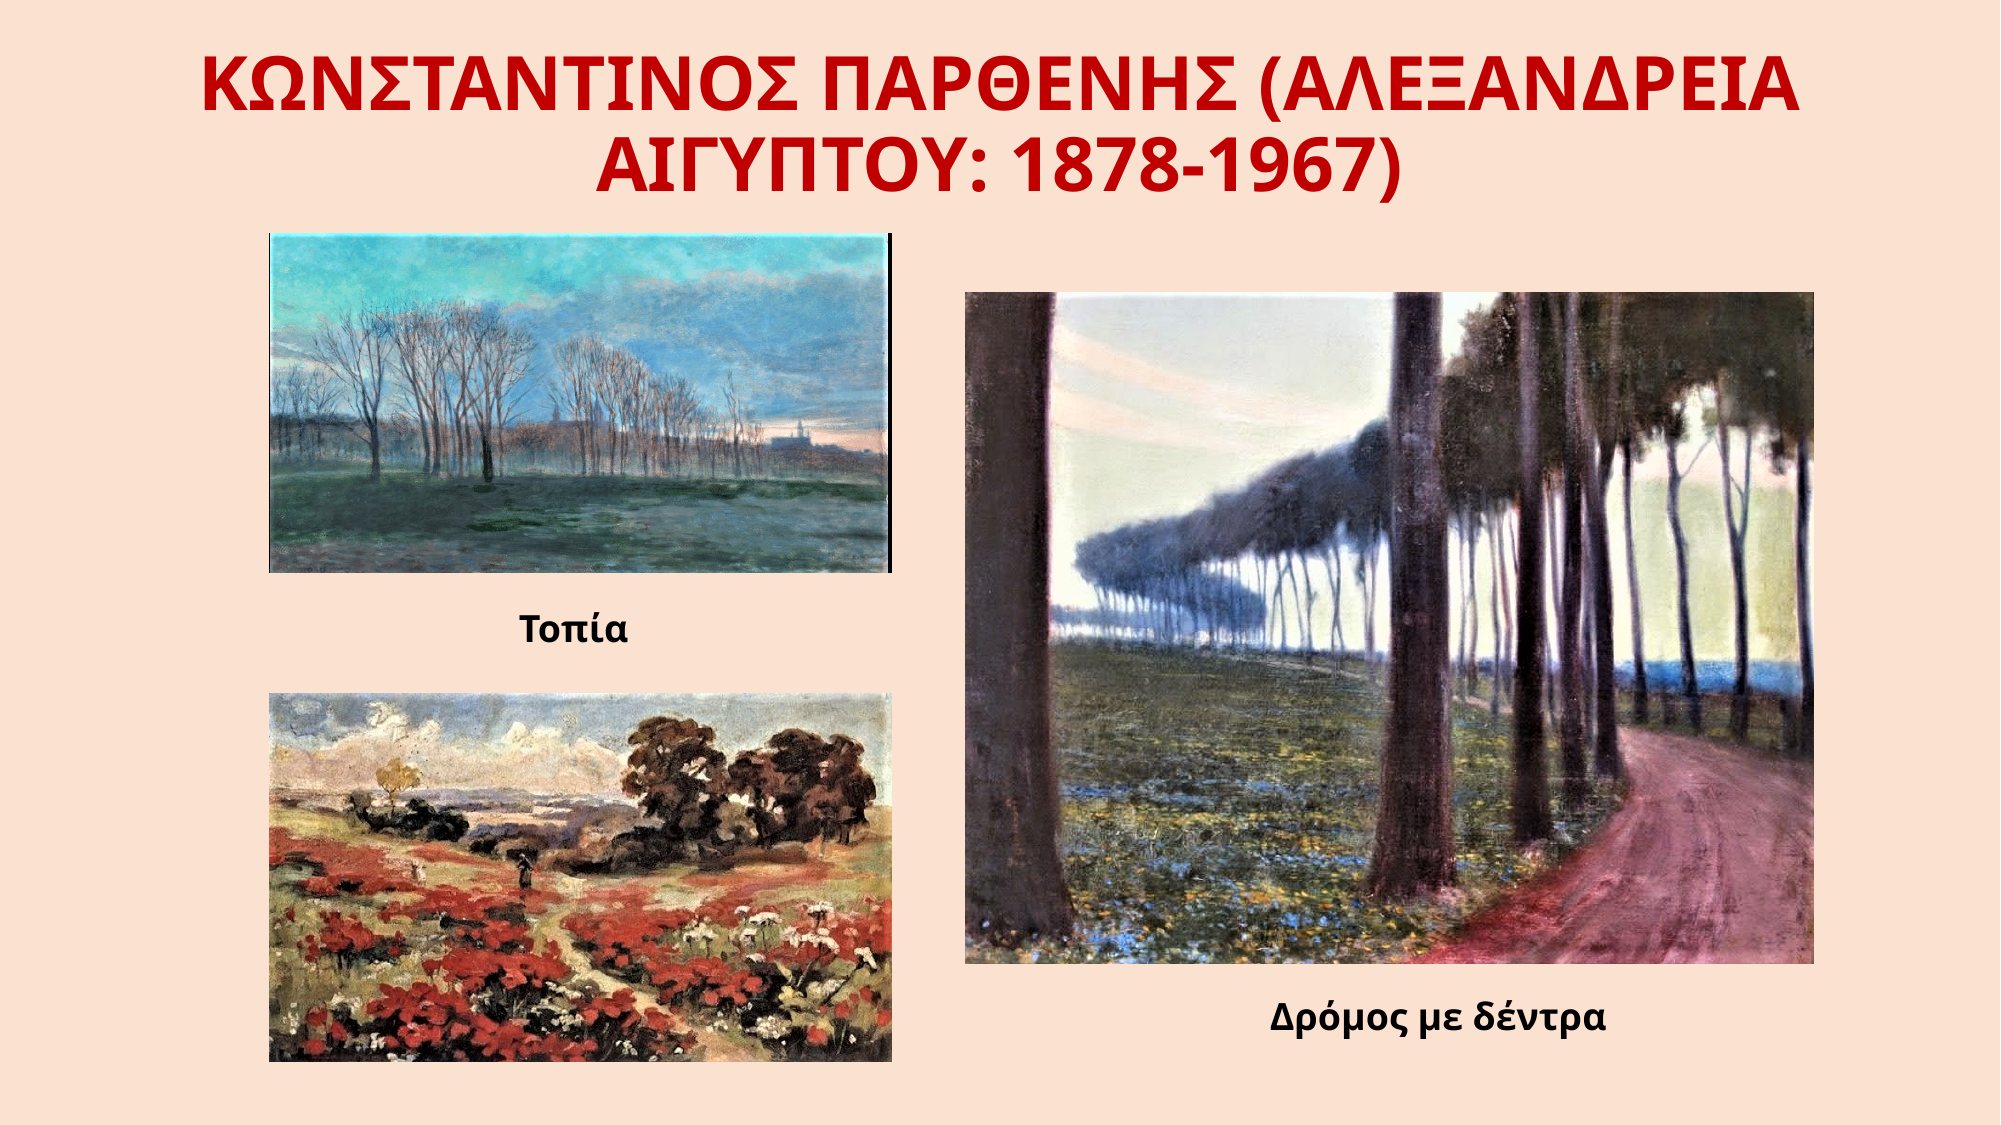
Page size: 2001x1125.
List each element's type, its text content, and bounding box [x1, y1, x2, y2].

picture [965, 292, 1814, 964]
text_box Δρόμος με δέντρα [1255, 985, 1772, 1046]
picture [268, 693, 892, 1062]
title ΚΩΝΣΤΑΝΤΙΝΟΣ ΠΑΡΘΕΝΗΣ (ΑΛΕΞΑΝΔΡΕΙΑ ΑΙΓΥΠΤΟΥ: 1878-1967) [137, 59, 1863, 195]
text_box Τοπία [504, 597, 758, 658]
picture [268, 233, 892, 573]
